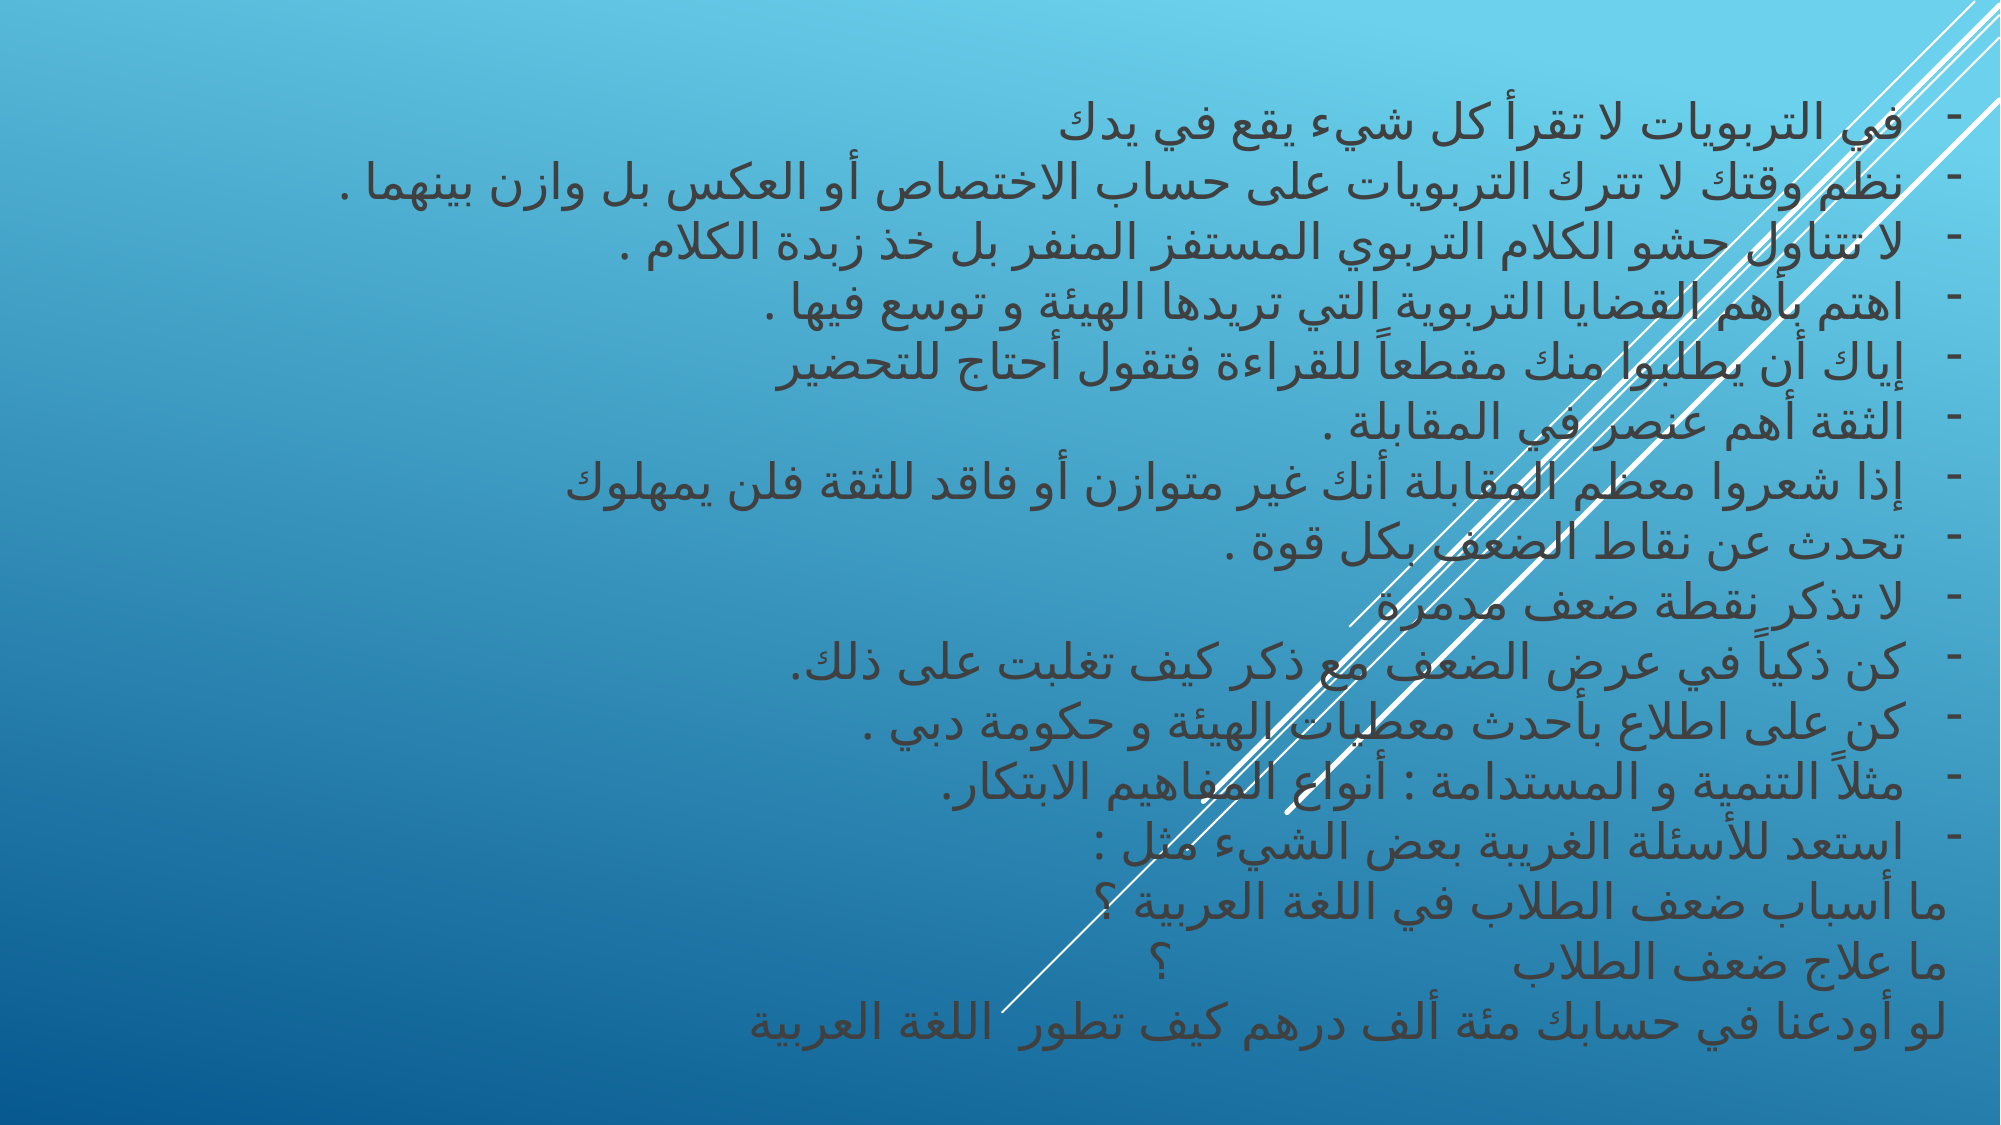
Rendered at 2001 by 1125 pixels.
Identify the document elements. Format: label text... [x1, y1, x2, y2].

text_box في التربويات لا تقرأ كل شيء يقع في يدك نظم وقتك لا تترك التربويات على حساب الاختصاص أو العكس بل وازن بينهما . لا تتناول حشو الكلام التربوي المستفز المنفر بل خذ زبدة الكلام . اهتم بأهم القضايا التربوية التي تريدها الهيئة و توسع فيها . إياك أن يطلبوا منك مقطعاً للقراءة فتقول أحتاج للتحضير الثقة أهم عنصر في المقابلة . إذا شعروا معظم المقابلة أنك غير متوازن أو فاقد للثقة فلن يمهلوك تحدث عن نقاط الضعف بكل قوة . لا تذكر نقطة ضعف مدمرة كن ذكياً في عرض الضعف مع ذكر كيف تغلبت على ذلك. كن على اطلاع بأحدث معطيات الهيئة و حكومة دبي . مثلاً التنمية و المستدامة : أنواع المفاهيم الابتكار. استعد للأسئلة الغريبة بعض الشيء مثل : ما أسباب ضعف الطلاب في اللغة العربية ؟ ما علاج ضعف الطلاب ؟ لو أودعنا في حسابك مئة ألف درهم كيف تطور اللغة العربية [54, 81, 1978, 1057]
